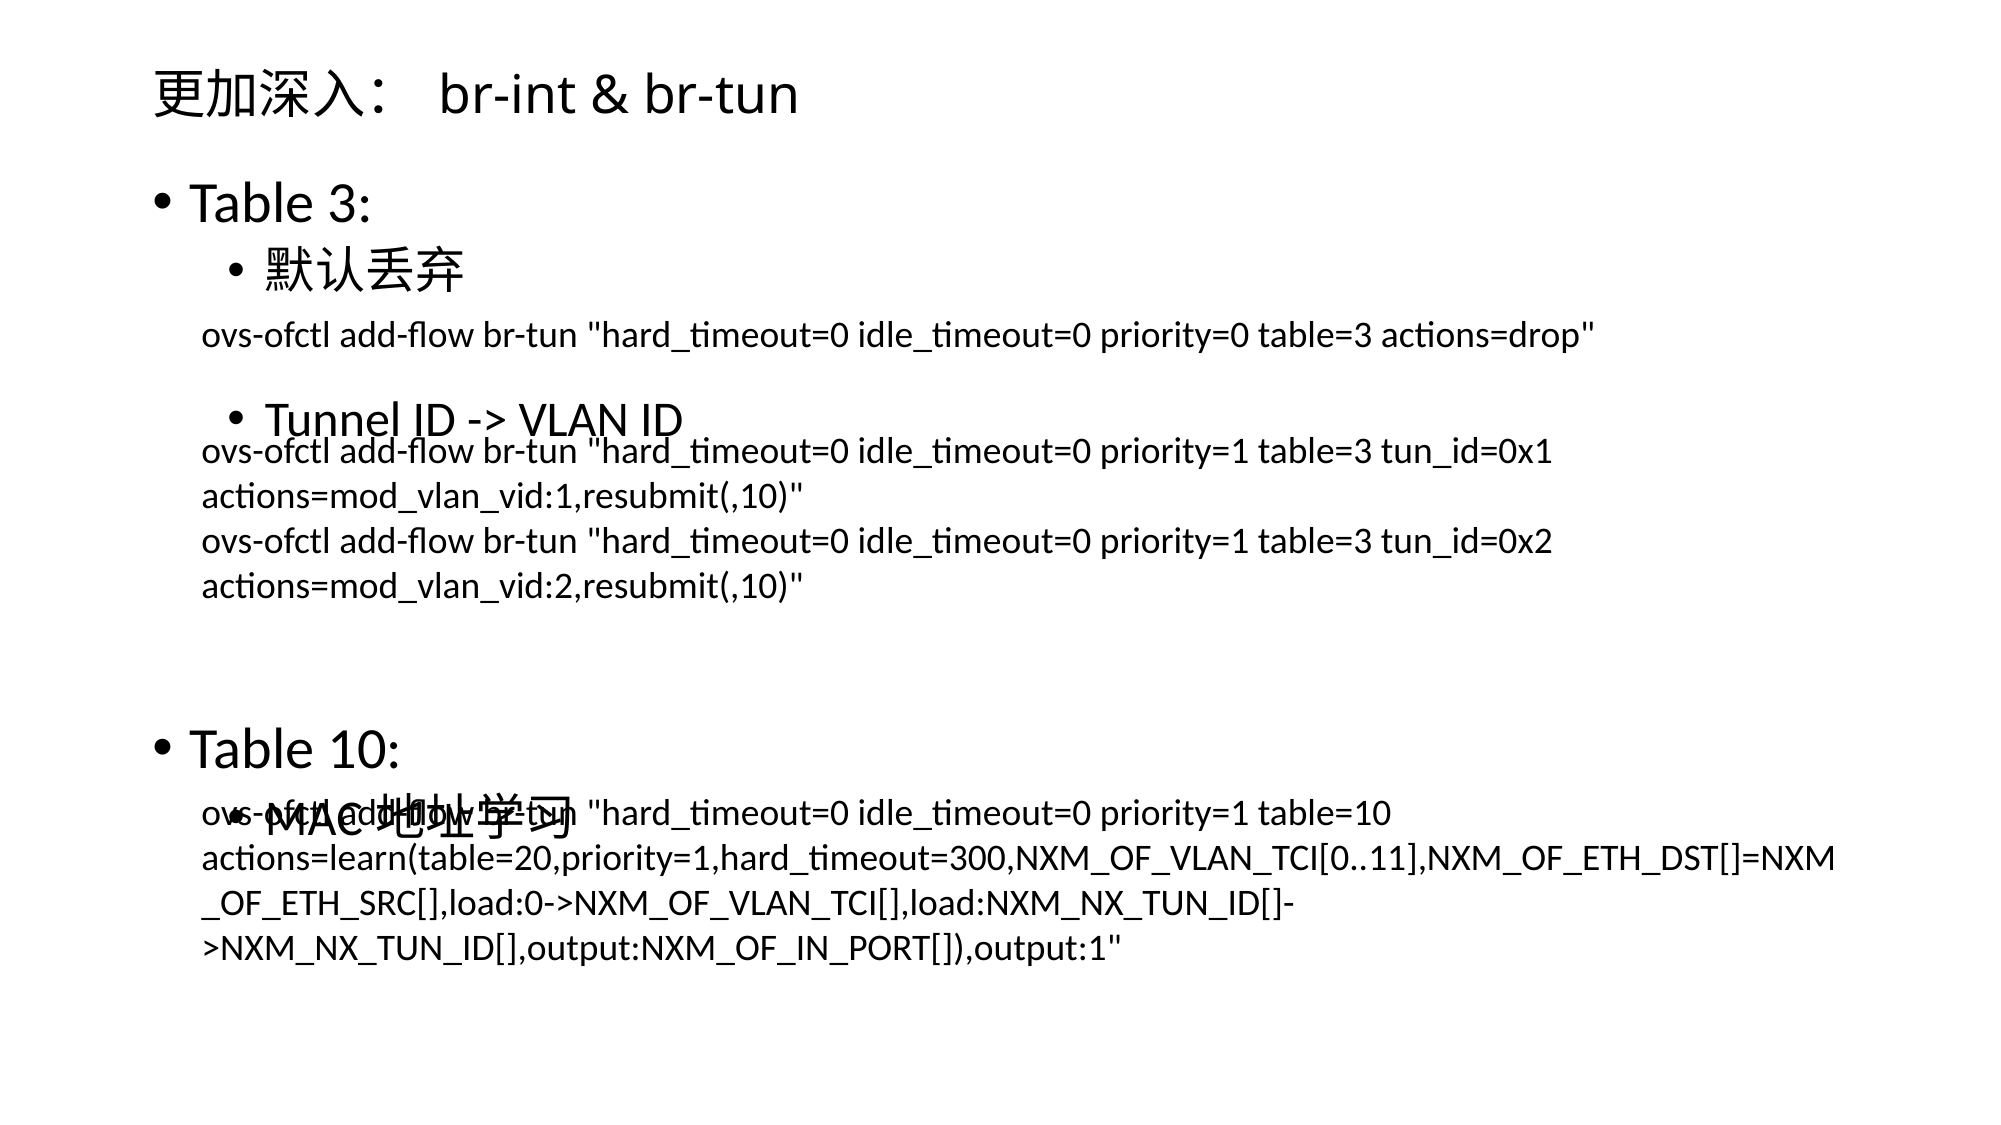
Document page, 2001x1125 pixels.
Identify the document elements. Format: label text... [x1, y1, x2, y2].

list Table 3: 默认丢弃 Tunnel ID -> VLAN ID Table 10: MAC地址学习 [137, 164, 1863, 1014]
text_box ovs-ofctl add-flow br-tun "hard_timeout=0 idle_timeout=0 priority=1 table=3 tun_id=0x1 actions=mod_vlan_vid:1,resubmit(,10)" ovs-ofctl add-flow br-tun "hard_timeout=0 idle_timeout=0 priority=1 table=3 tun_id=0x2 actions=mod_vlan_vid:2,resubmit(,10)" [186, 418, 1863, 614]
text_box ovs-ofctl add-flow br-tun "hard_timeout=0 idle_timeout=0 priority=1 table=10 actions=learn(table=20,priority=1,hard_timeout=300,NXM_OF_VLAN_TCI[0..11],NXM_OF_ETH_DST[]=NXM_OF_ETH_SRC[],load:0->NXM_OF_VLAN_TCI[],load:NXM_NX_TUN_ID[]->NXM_NX_TUN_ID[],output:NXM_OF_IN_PORT[]),output:1" [186, 780, 1863, 976]
text_box ovs-ofctl add-flow br-tun "hard_timeout=0 idle_timeout=0 priority=0 table=3 actions=drop" [186, 302, 1863, 363]
title 更加深入： br-int & br-tun [137, 59, 1863, 133]
